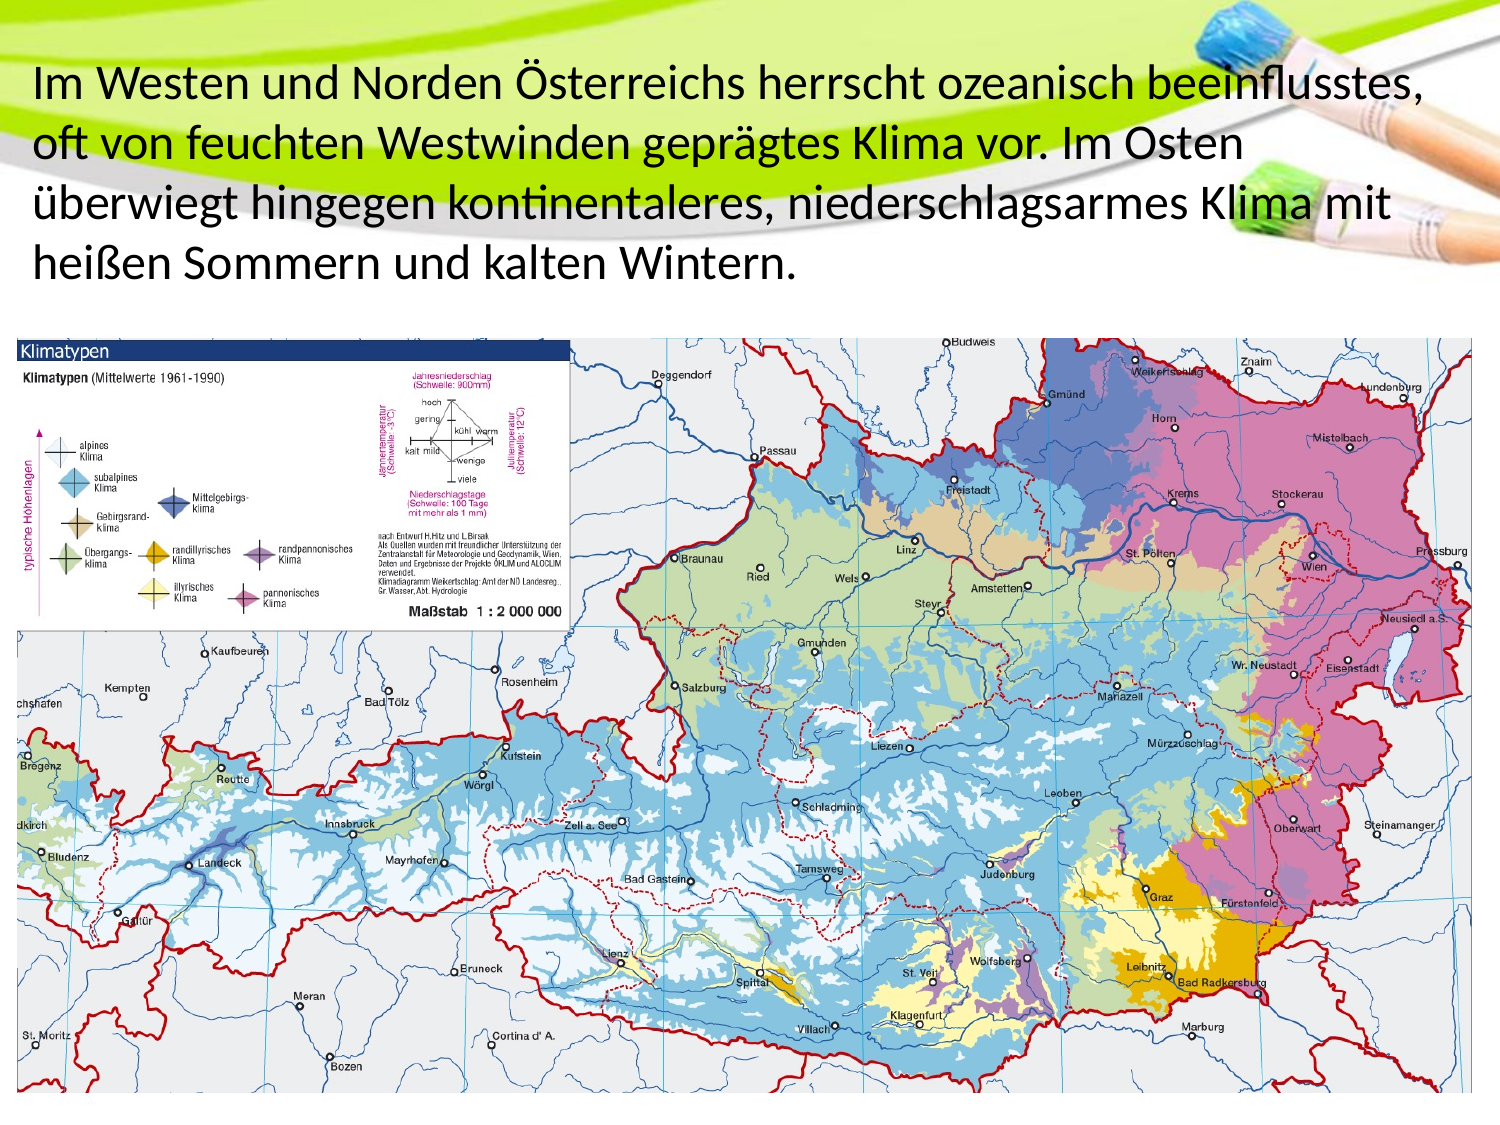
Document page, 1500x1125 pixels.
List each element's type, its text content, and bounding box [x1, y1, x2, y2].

text_box Im Westen und Norden Österreichs herrscht ozeanisch beeinflusstes, oft von feuchten Westwinden geprägtes Klima vor. Im Osten überwiegt hingegen kontinentaleres, niederschlagsarmes Klima mit heißen Sommern und kalten Wintern. [17, 42, 1447, 298]
picture [0, 0, 1500, 1125]
